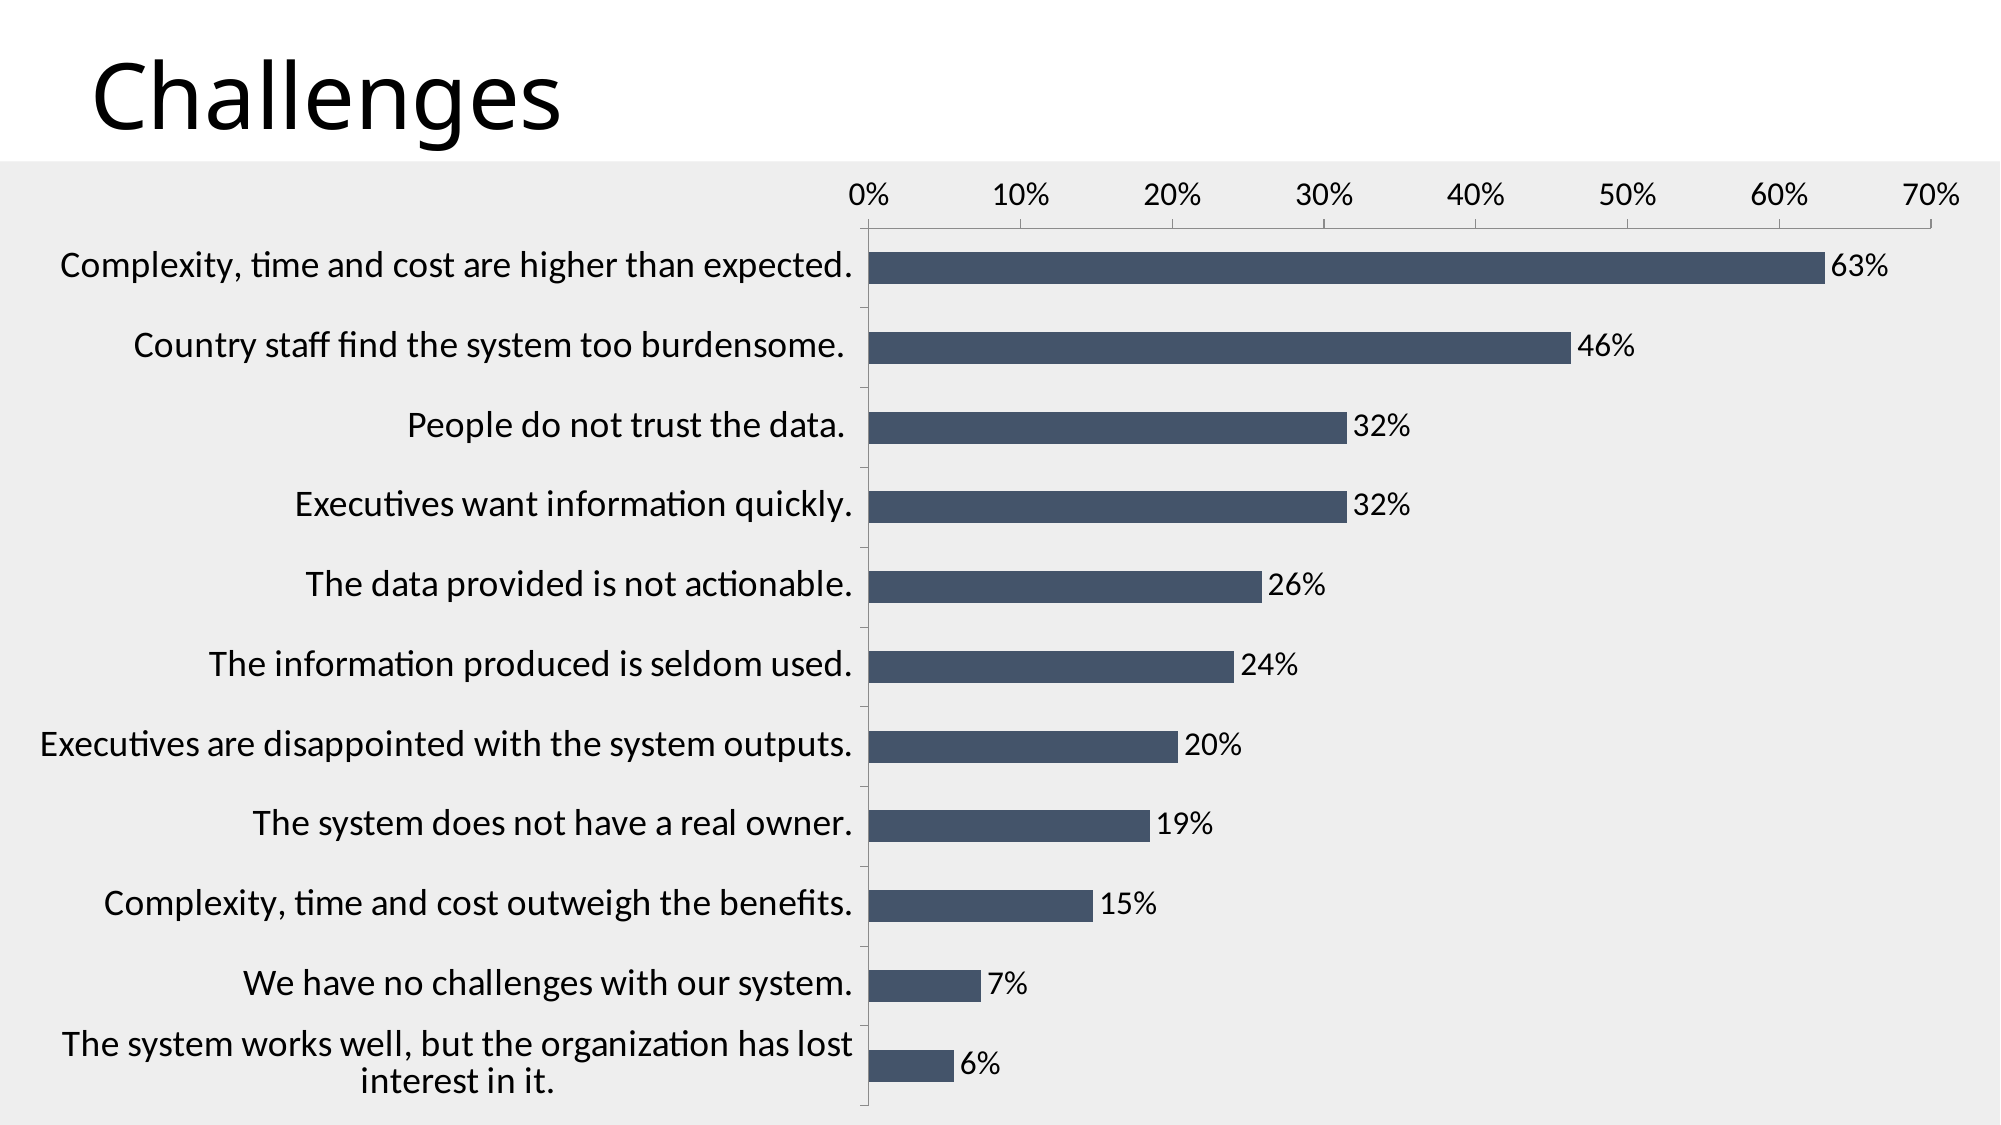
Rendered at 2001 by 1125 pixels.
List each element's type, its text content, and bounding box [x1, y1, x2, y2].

title Challenges [75, 31, 1800, 161]
chart [0, 161, 2000, 1125]
